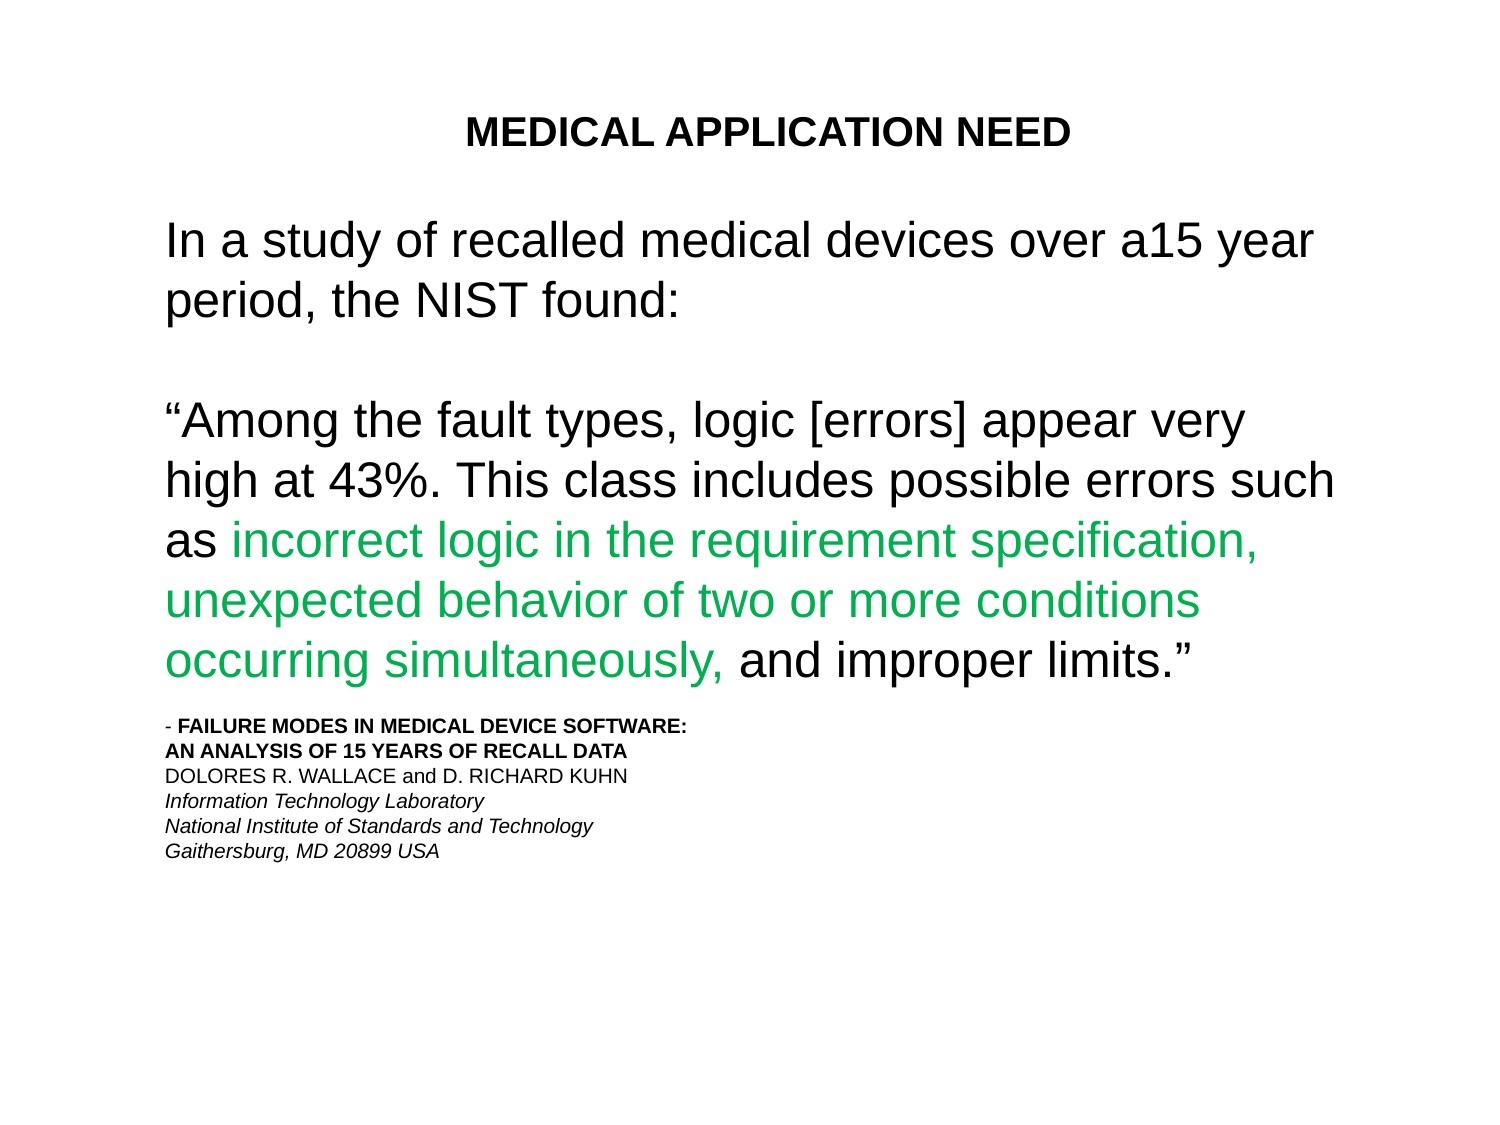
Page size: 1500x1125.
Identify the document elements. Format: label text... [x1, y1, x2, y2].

text_box MEDICAL APPLICATION NEED [465, 104, 1073, 155]
text_box In a study of recalled medical devices over a15 year period, the NIST found: “Among the fault types, logic [errors] appear very high at 43%. This class includes possible errors such as incorrect logic in the requirement specification, unexpected behavior of two or more conditions occurring simultaneously, and improper limits.” - FAILURE MODES IN MEDICAL DEVICE SOFTWARE: AN ANALYSIS OF 15 YEARS OF RECALL DATA DOLORES R. WALLACE and D. RICHARD KUHN Information Technology Laboratory National Institute of Standards and Technology Gaithersburg, MD 20899 USA [149, 200, 1363, 915]
